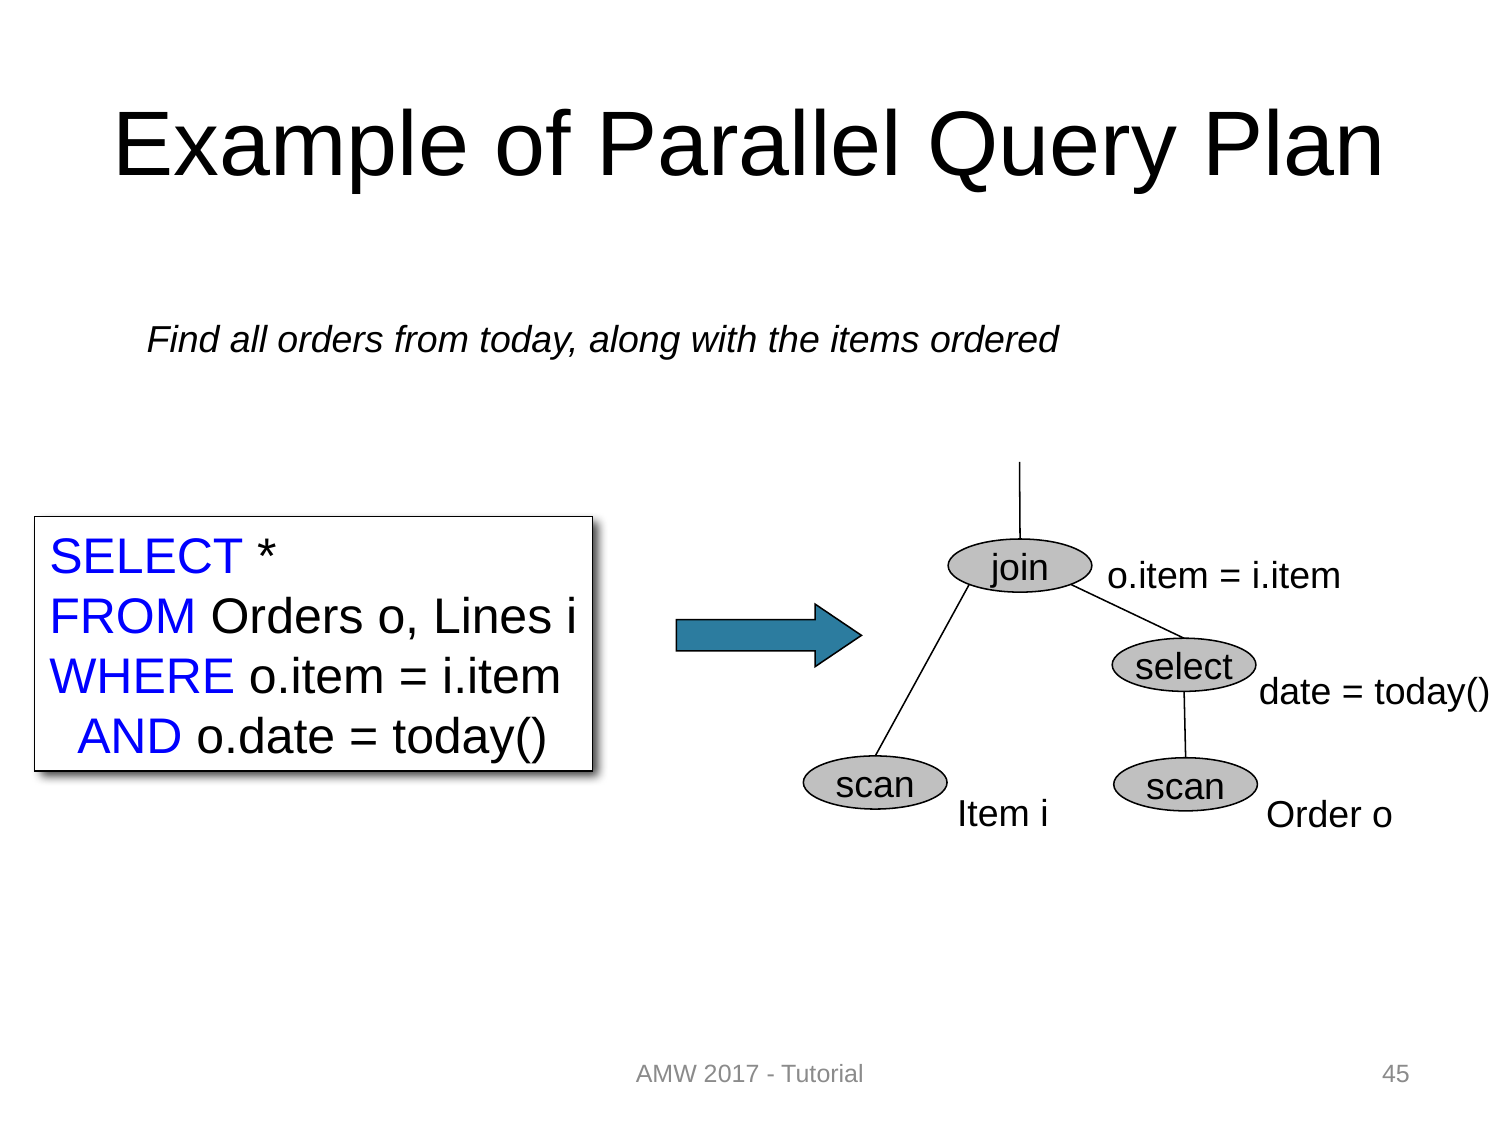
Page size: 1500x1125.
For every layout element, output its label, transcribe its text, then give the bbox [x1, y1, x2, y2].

text_box scan [1113, 757, 1258, 811]
text_box Find all orders from today, along with the items ordered [131, 307, 1387, 368]
slide_number 45 [1074, 1042, 1425, 1103]
text_box select [1112, 638, 1255, 692]
text_box Item i [942, 781, 1064, 842]
text_box scan [803, 756, 947, 810]
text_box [874, 584, 970, 757]
text_box date = today() [1243, 659, 1500, 720]
text_box Order o [1251, 782, 1408, 842]
text_box join [948, 539, 1092, 593]
title Example of Parallel Query Plan [75, 45, 1425, 233]
text_box o.item = i.item [1092, 543, 1357, 603]
footer AMW 2017 - Tutorial [512, 1042, 988, 1103]
text_box [676, 604, 862, 667]
text_box SELECT * FROM Orders o, Lines i WHERE o.item = i.item AND o.date = today() [34, 516, 593, 772]
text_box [1070, 584, 1185, 639]
